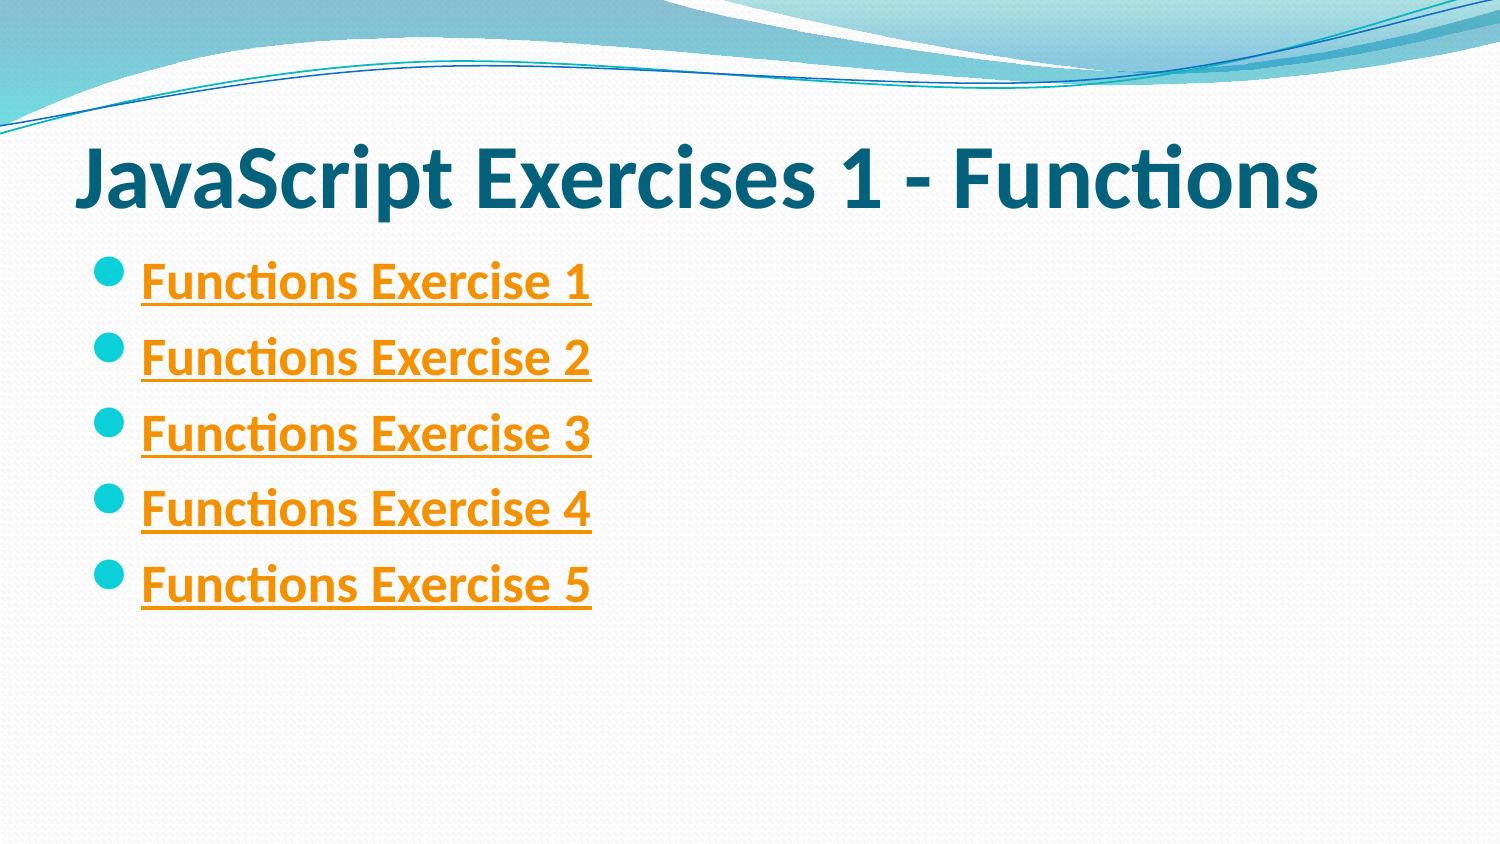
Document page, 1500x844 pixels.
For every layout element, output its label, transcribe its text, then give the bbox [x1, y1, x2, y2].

title JavaScript Exercises 1 - Functions [75, 86, 1425, 228]
list Functions Exercise 1 Functions Exercise 2 Functions Exercise 3 Functions Exercise 4 Functions Exercise 5 [75, 238, 1425, 779]
